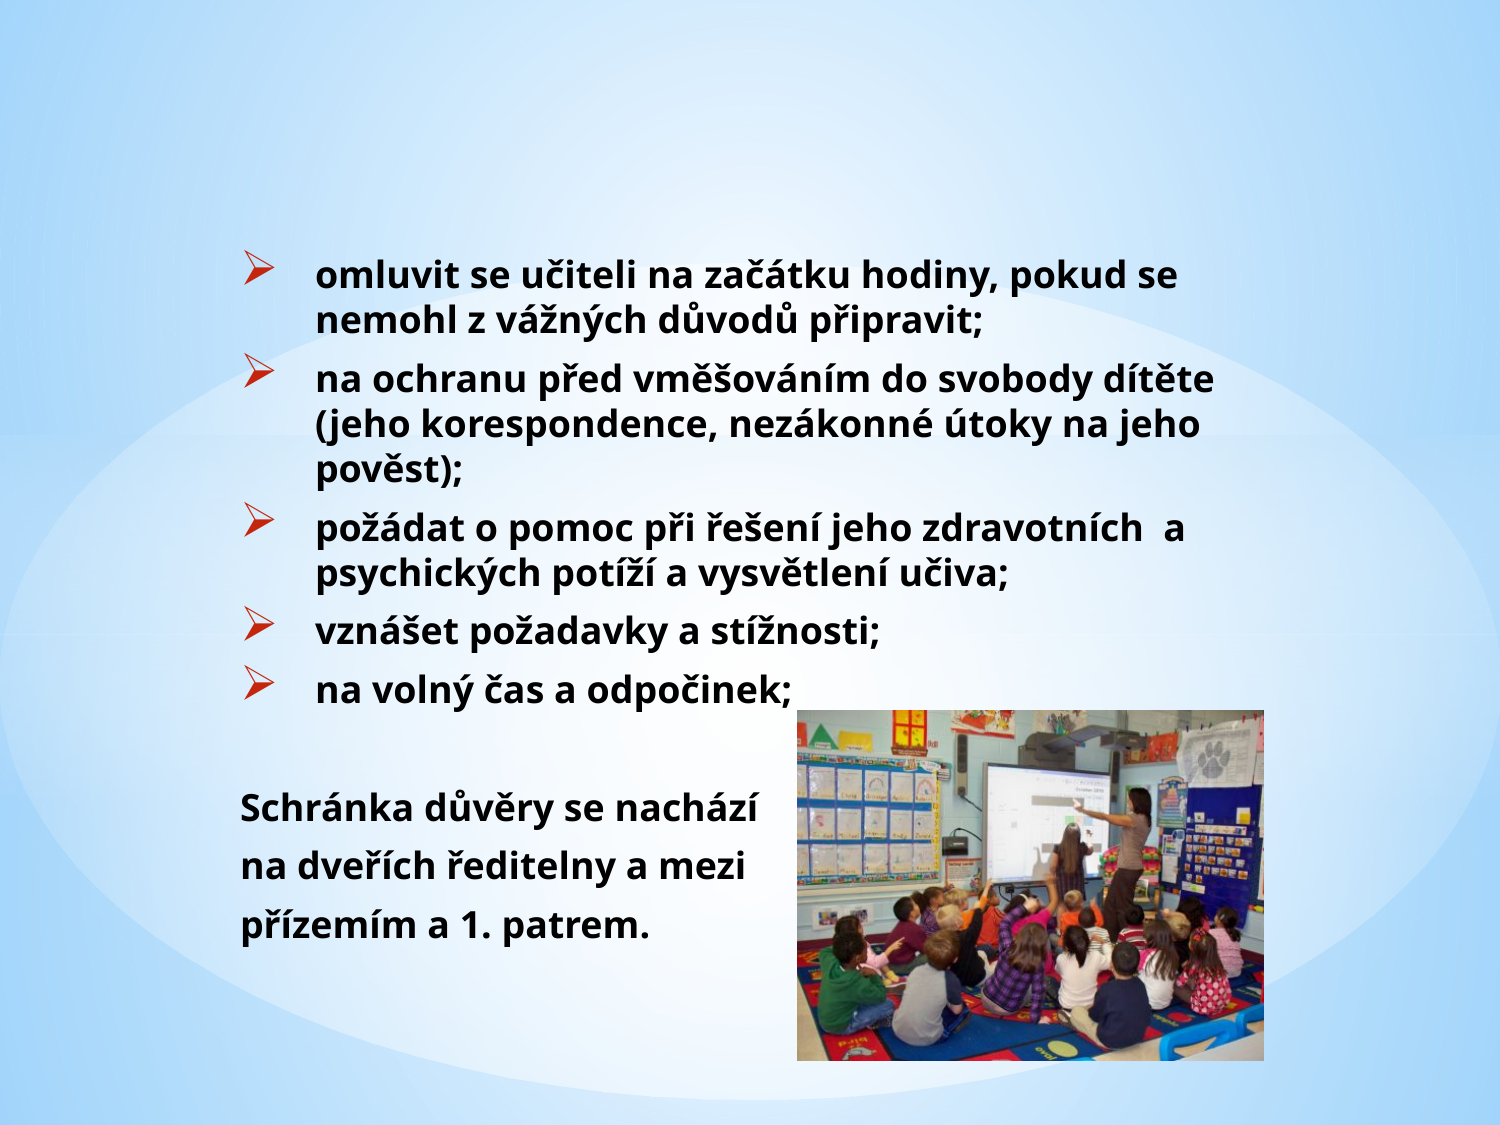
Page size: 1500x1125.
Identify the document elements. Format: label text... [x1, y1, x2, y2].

subtitle omluvit se učiteli na začátku hodiny, pokud se nemohl z vážných důvodů připravit; na ochranu před vměšováním do svobody dítěte (jeho korespondence, nezákonné útoky na jeho pověst); požádat o pomoc při řešení jeho zdravotních a psychických potíží a vysvětlení učiva; vznášet požadavky a stížnosti; na volný čas a odpočinek; Schránka důvěry se nachází na dveřích ředitelny a mezi přízemím a 1. patrem. [225, 243, 1275, 1083]
picture [796, 710, 1264, 1061]
